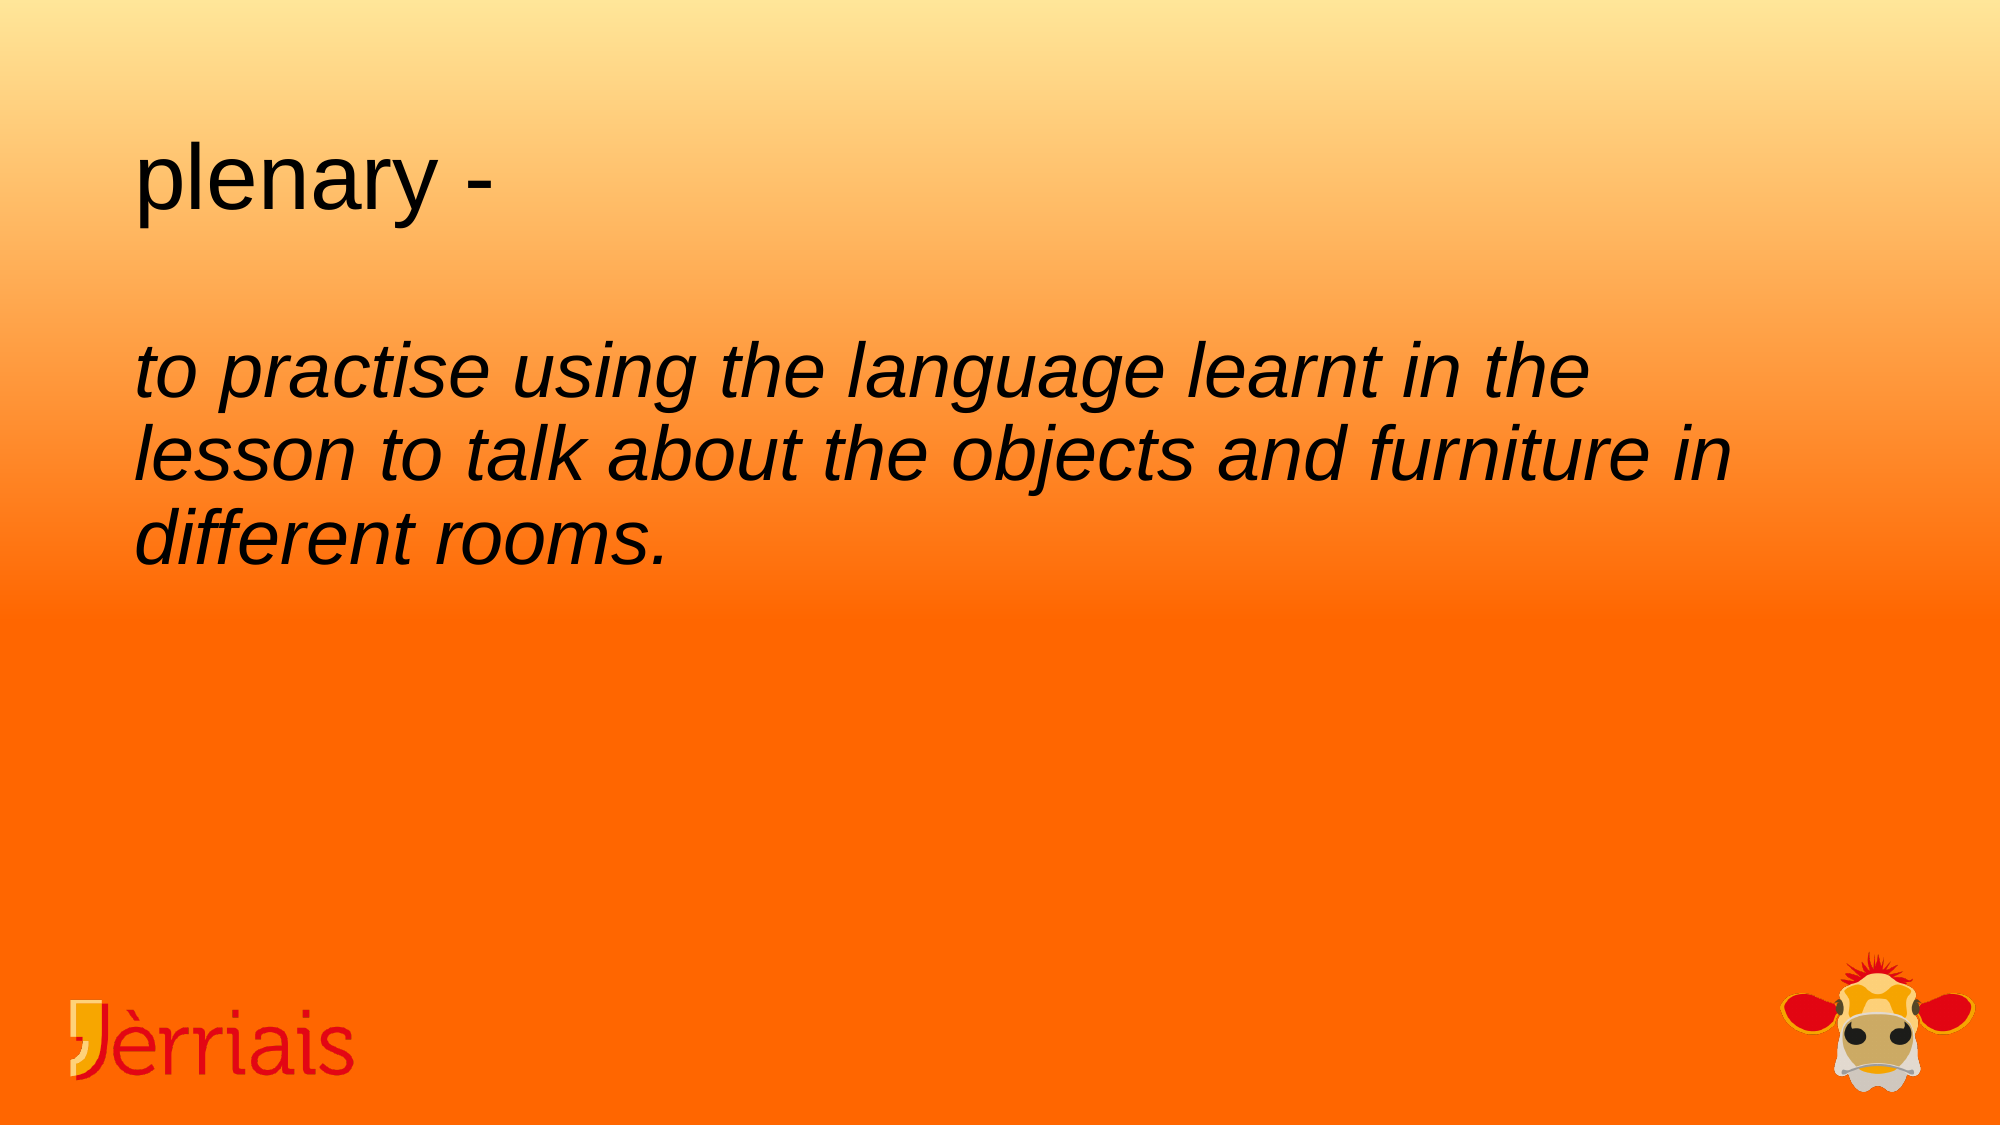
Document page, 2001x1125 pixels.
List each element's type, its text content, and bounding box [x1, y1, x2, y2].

title plenary - to practise using the language learnt in the lesson to talk about the objects and furniture in different rooms. [119, 119, 1849, 589]
picture [0, 892, 420, 1125]
picture [1741, 920, 2000, 1125]
